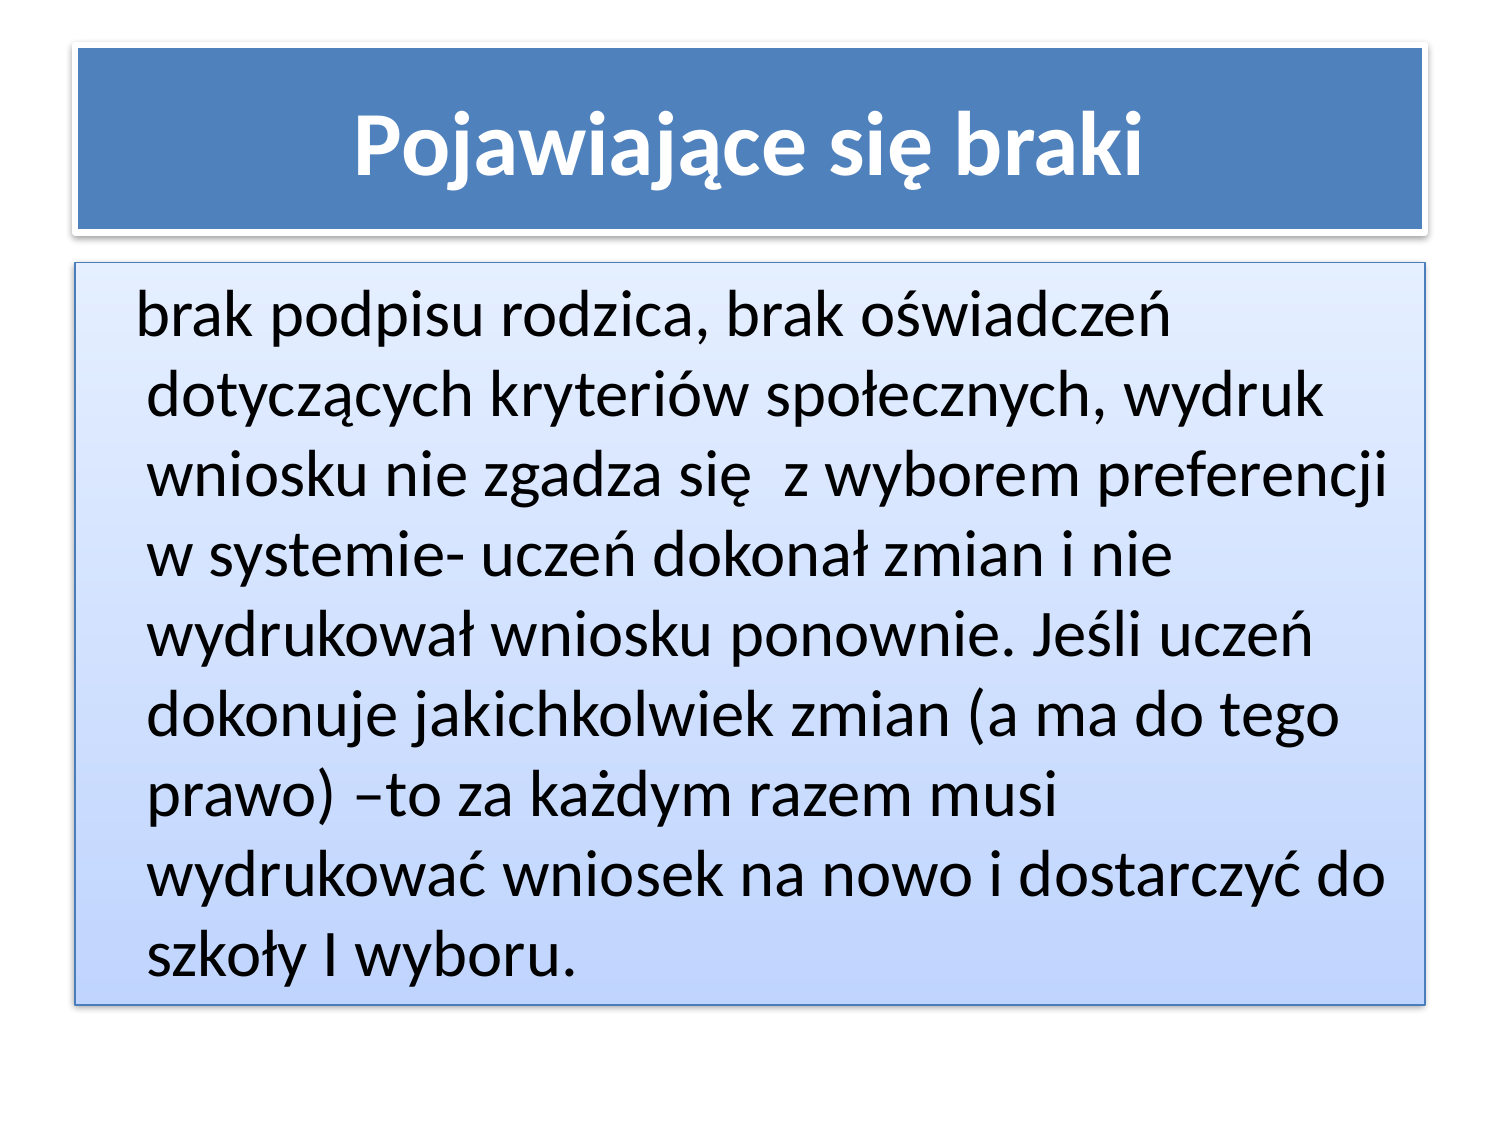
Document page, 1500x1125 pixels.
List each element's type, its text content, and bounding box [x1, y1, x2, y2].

list brak podpisu rodzica, brak oświadczeń dotyczących kryteriów społecznych, wydruk wniosku nie zgadza się z wyborem preferencji w systemie- uczeń dokonał zmian i nie wydrukował wniosku ponownie. Jeśli uczeń dokonuje jakichkolwiek zmian (a ma do tego prawo) –to za każdym razem musi wydrukować wniosek na nowo i dostarczyć do szkoły I wyboru. [74, 262, 1426, 1006]
title Pojawiające się braki [72, 42, 1428, 236]
